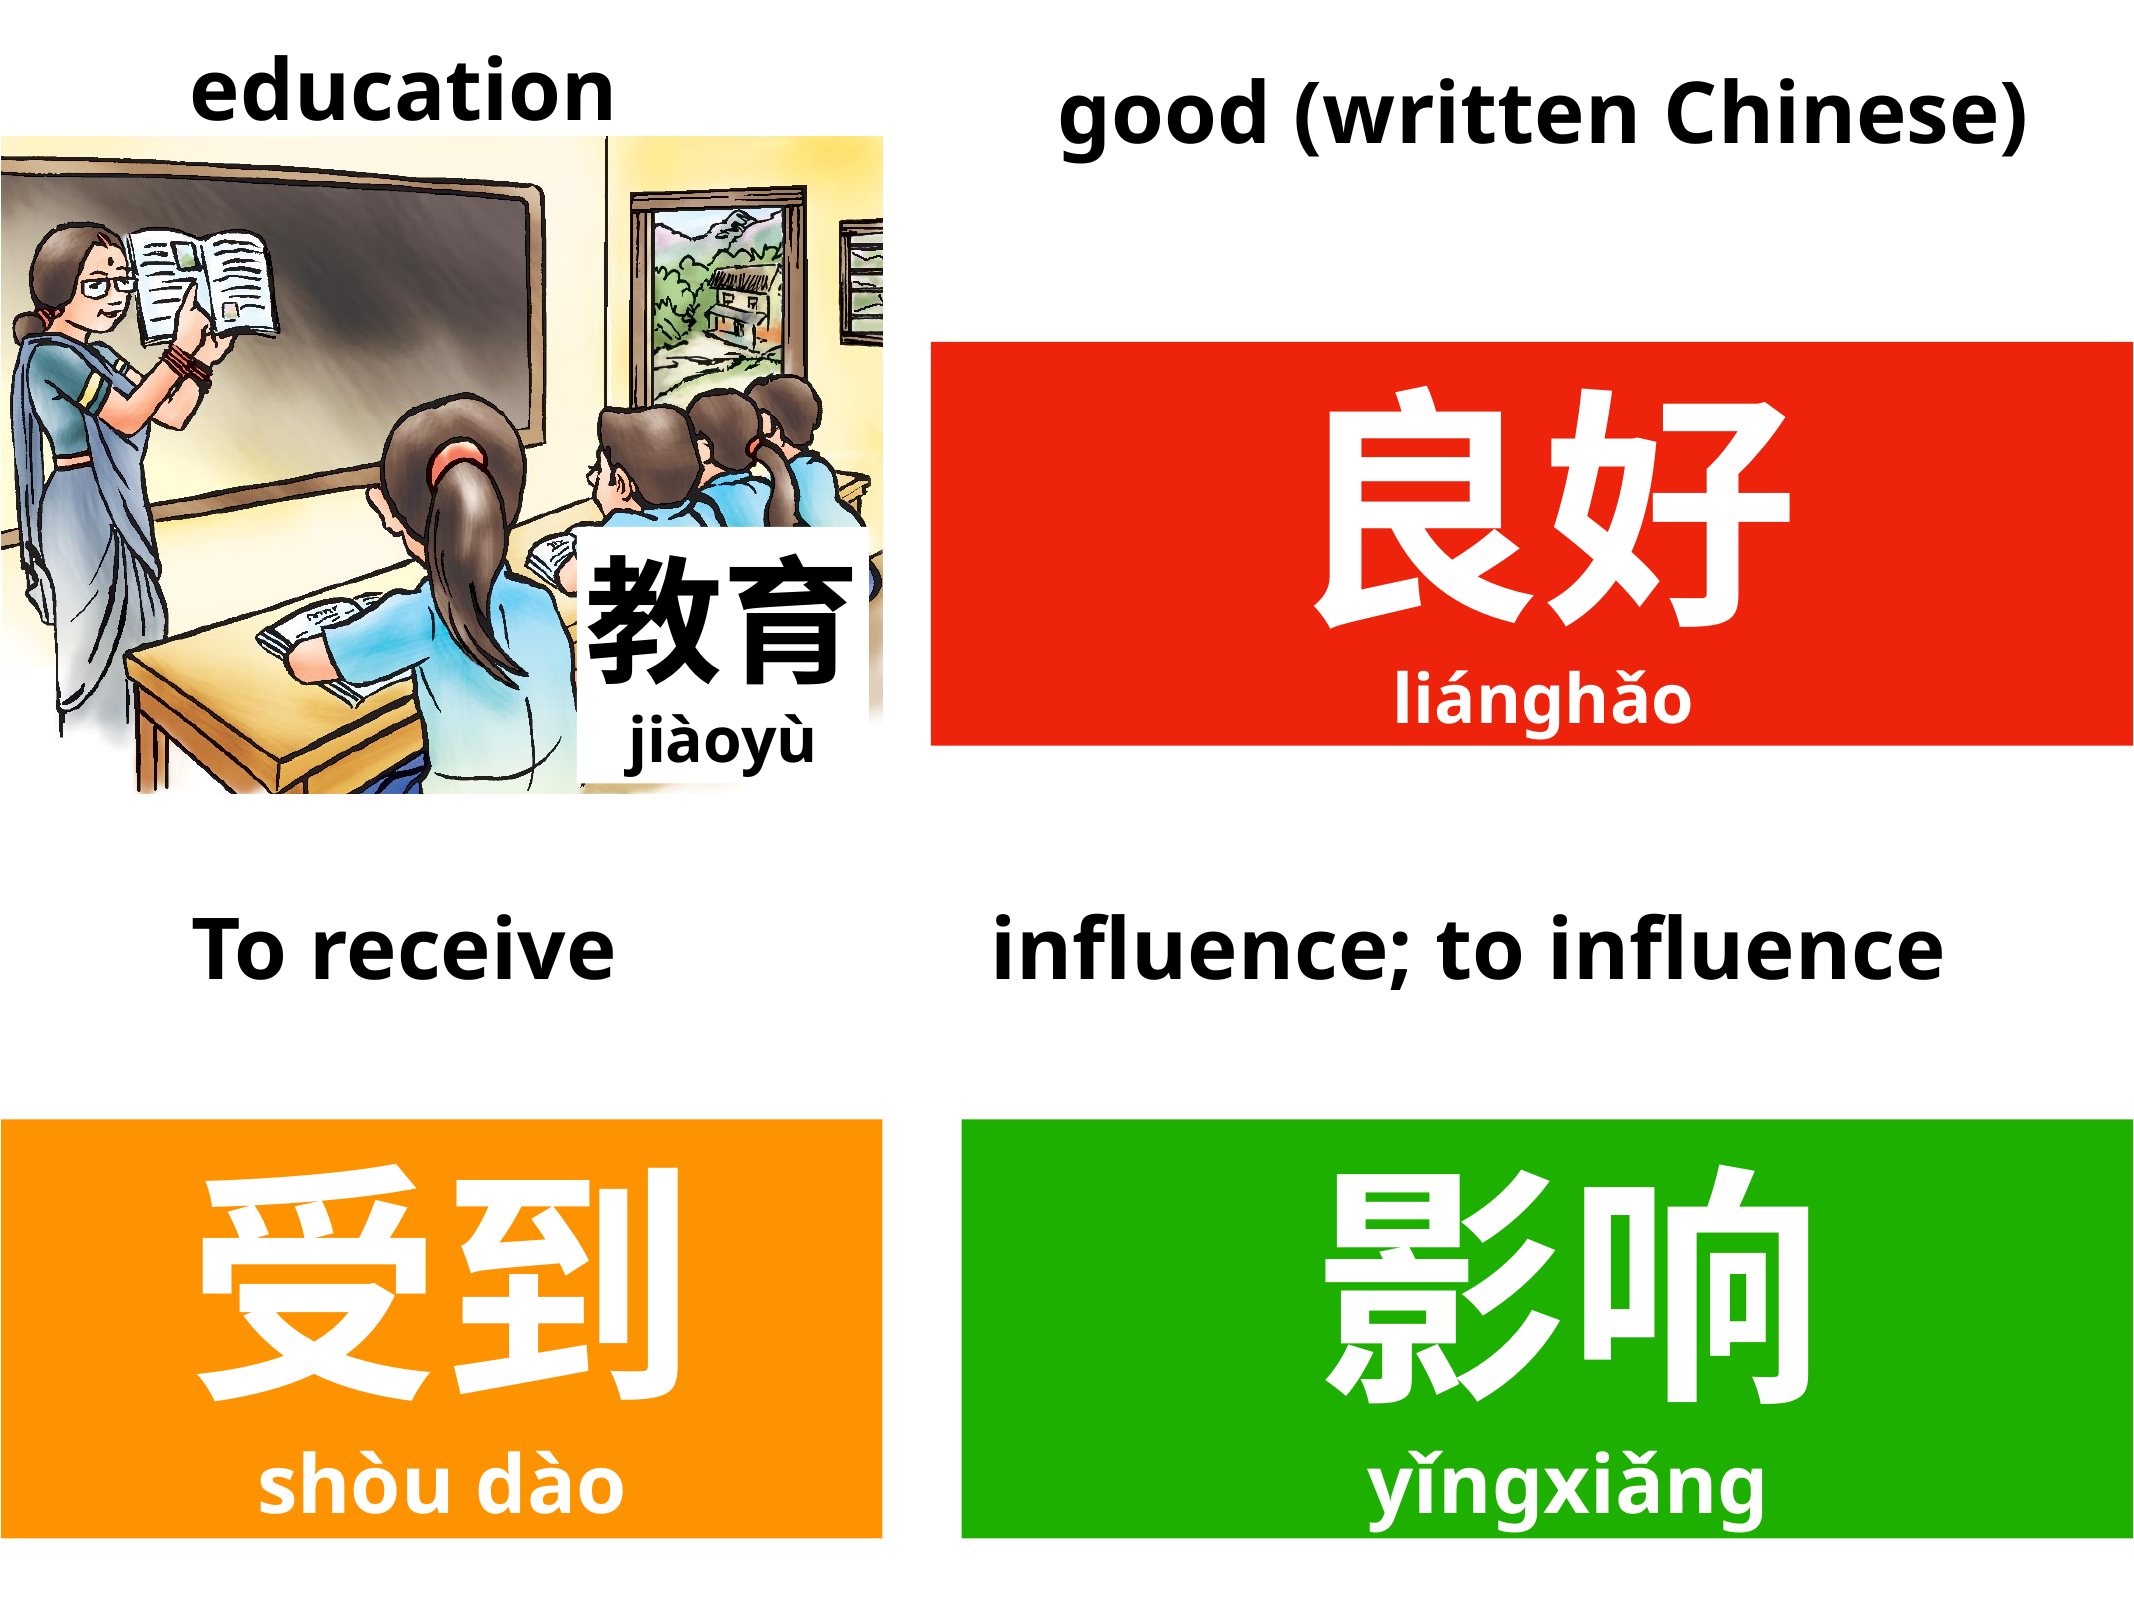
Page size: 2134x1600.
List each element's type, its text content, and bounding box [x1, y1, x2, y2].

text_box 良好 liánghǎo [930, 341, 2134, 746]
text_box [0, 26, 883, 795]
text_box 受到 shòu dào [1, 1119, 883, 1539]
text_box good (written Chinese) [1049, 49, 2038, 169]
text_box 影响 yǐngxiǎng [961, 1119, 2134, 1539]
text_box To receive [182, 885, 626, 1005]
text_box influence; to influence [982, 885, 1956, 1005]
